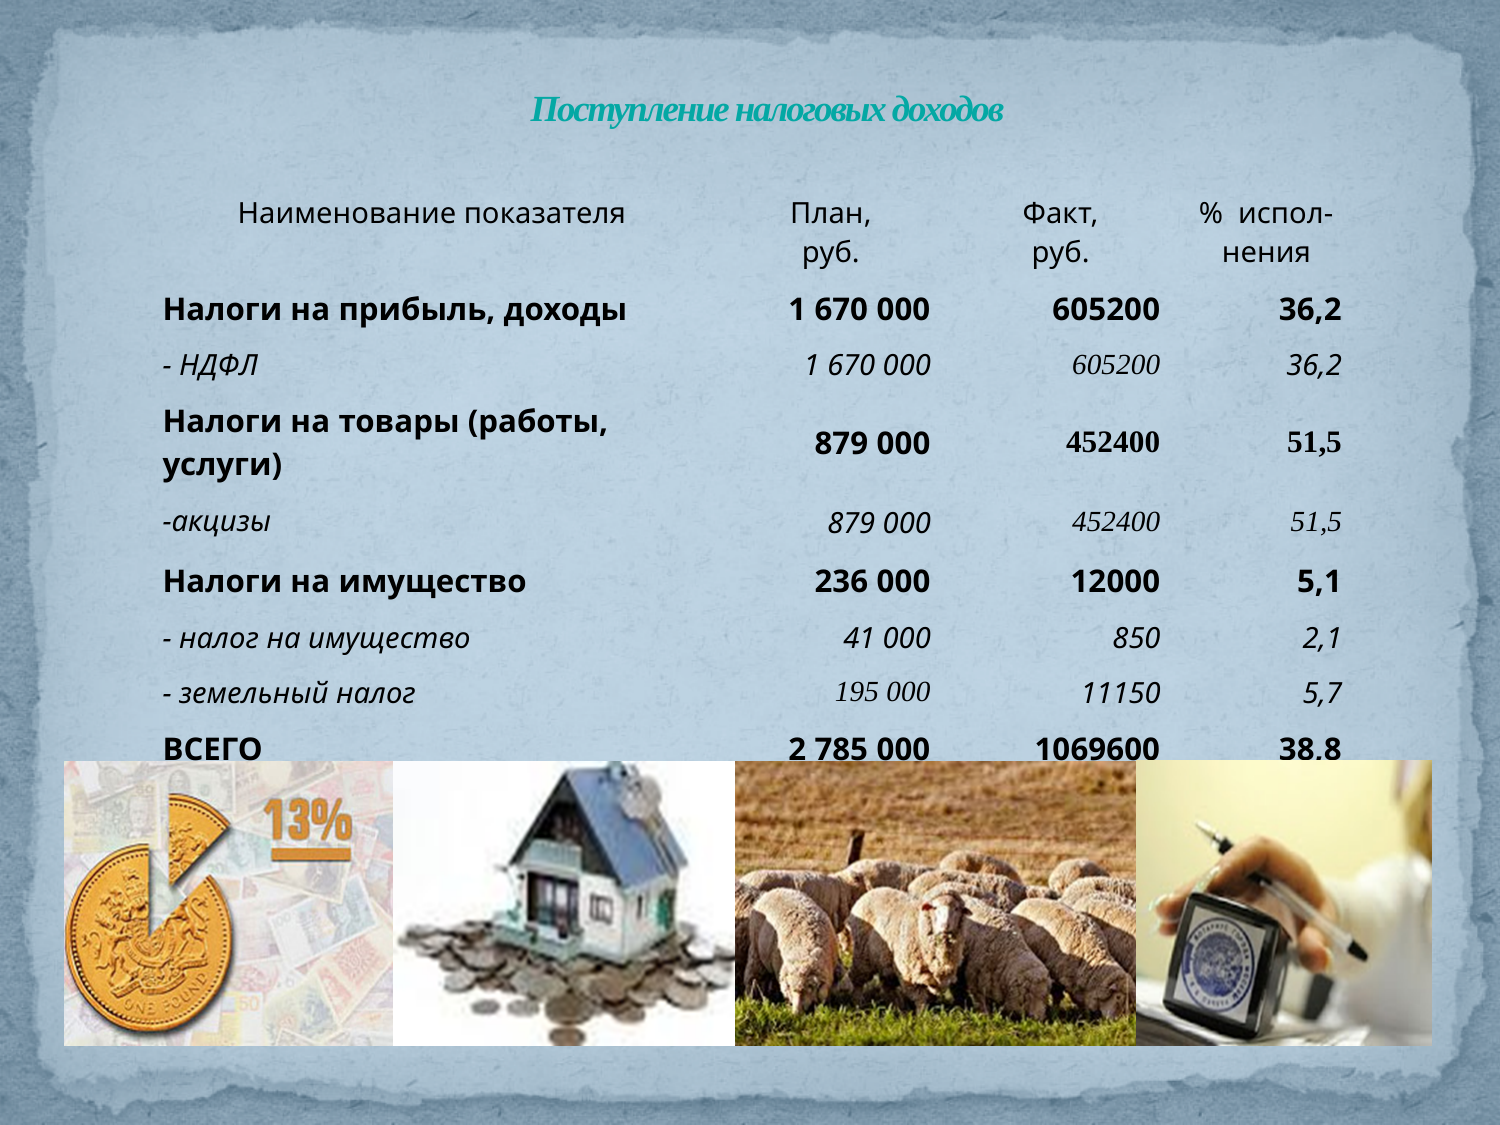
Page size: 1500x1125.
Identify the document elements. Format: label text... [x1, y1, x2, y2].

table_cell Налоги на имущество [148, 552, 716, 610]
table_cell 236 000 [716, 552, 946, 610]
table_cell 5,1 [1176, 552, 1357, 610]
table_cell 51,5 [1176, 392, 1357, 492]
table_cell 1 670 000 [716, 337, 946, 392]
table_cell 51,5 [1176, 492, 1357, 552]
table_cell 2,1 [1176, 610, 1357, 664]
table_cell 1 670 000 [716, 279, 946, 337]
table_header План, руб. [716, 184, 946, 279]
table_cell Налоги на прибыль, доходы [148, 279, 716, 337]
table_cell Налоги на товары (работы, услуги) [148, 392, 716, 492]
table_cell - налог на имущество [148, 610, 716, 664]
table_cell 195 000 [716, 664, 946, 719]
table_cell 38,8 [1176, 719, 1357, 750]
table_header Наименование показателя [148, 184, 716, 279]
table_cell 36,2 [1176, 279, 1357, 337]
table_cell 452400 [946, 392, 1176, 492]
table_cell 11150 [946, 664, 1176, 719]
table_cell - земельный налог [148, 664, 716, 719]
table_cell 452400 [946, 492, 1176, 552]
table_cell 879 000 [716, 392, 946, 492]
table_cell 1069600 [946, 719, 1176, 751]
title Поступление налоговых доходов [218, 54, 1317, 138]
table_cell 605200 [946, 279, 1176, 337]
table_header Факт, руб. [946, 184, 1176, 279]
table_header % испол-нения [1176, 184, 1357, 279]
table_cell - НДФЛ [148, 337, 716, 392]
picture [64, 760, 1432, 1046]
table_cell 879 000 [716, 492, 946, 552]
table_cell 605200 [946, 337, 1176, 392]
table_cell 5,7 [1176, 664, 1357, 719]
table_cell 36,2 [1176, 337, 1357, 392]
table_cell ВСЕГО [148, 719, 716, 751]
table_cell 850 [946, 610, 1176, 664]
table_cell 2 785 000 [716, 719, 946, 751]
table_cell -акцизы [148, 492, 716, 552]
table_cell 41 000 [716, 610, 946, 664]
table_cell 12000 [946, 552, 1176, 610]
